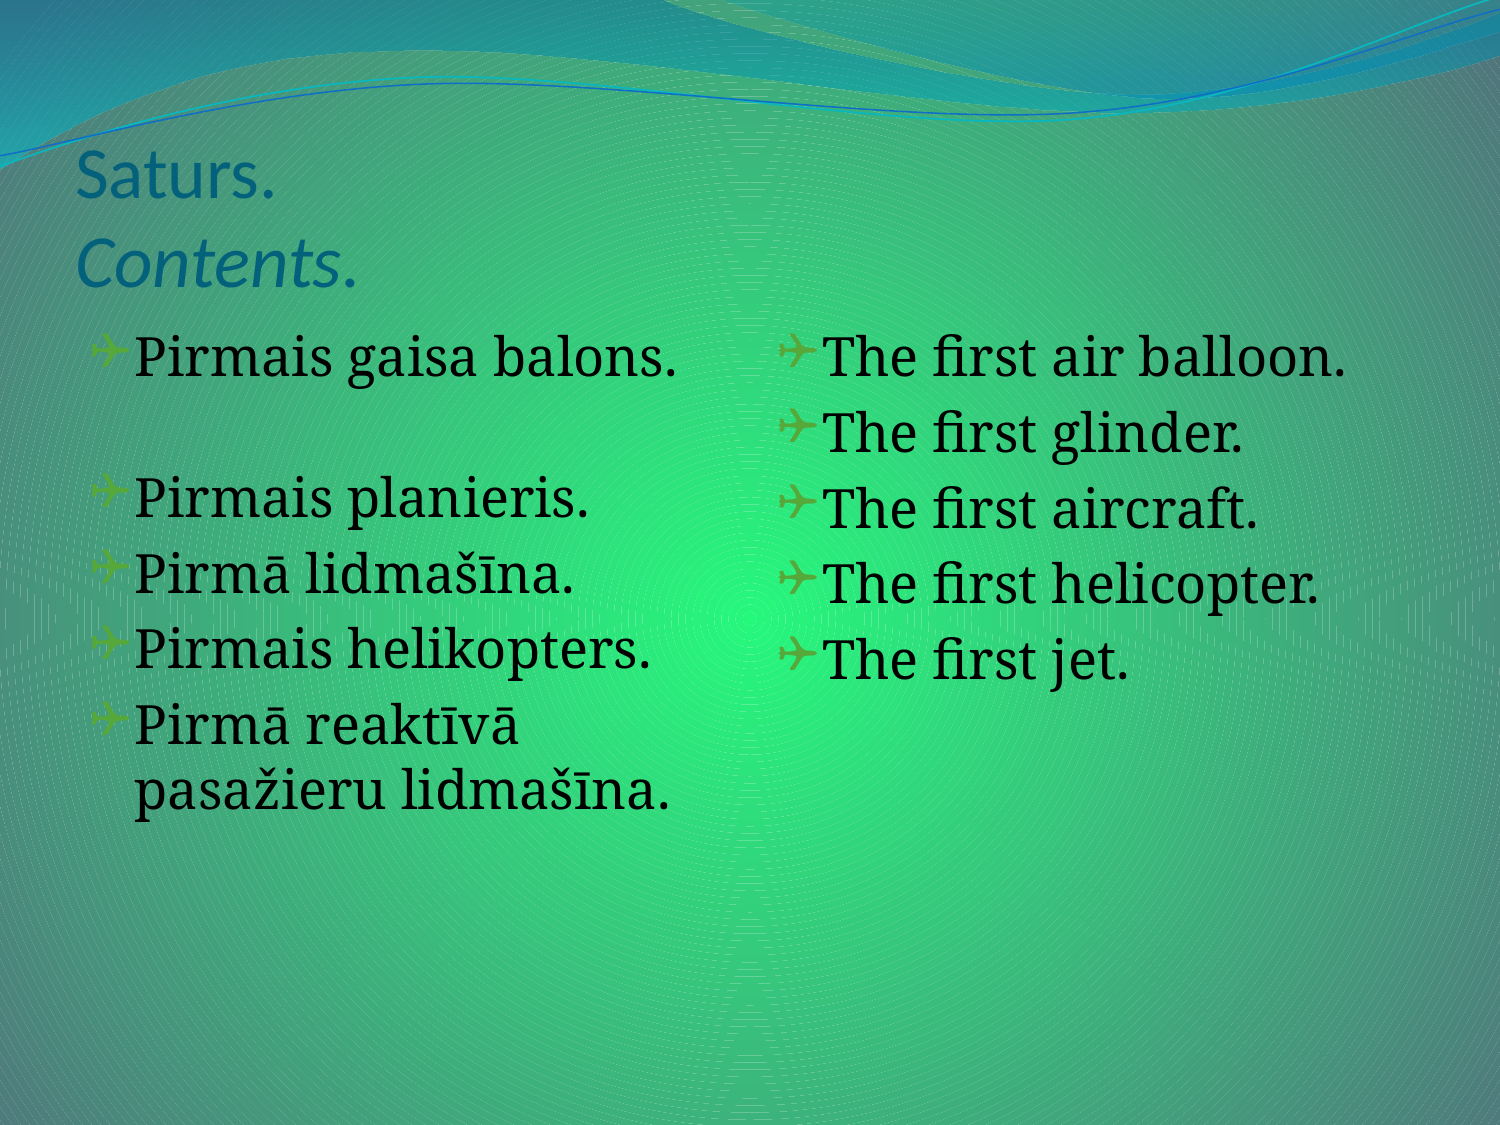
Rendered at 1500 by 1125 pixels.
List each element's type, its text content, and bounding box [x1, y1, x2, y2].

list The first air balloon. The first glinder. The first aircraft. The first helicopter. The first jet. [762, 314, 1425, 1043]
title Saturs. Contents. [75, 115, 1425, 303]
list Pirmais gaisa balons. Pirmais planieris. Pirmā lidmašīna. Pirmais helikopters. Pirmā reaktīvā pasažieru lidmašīna. [75, 314, 738, 1043]
